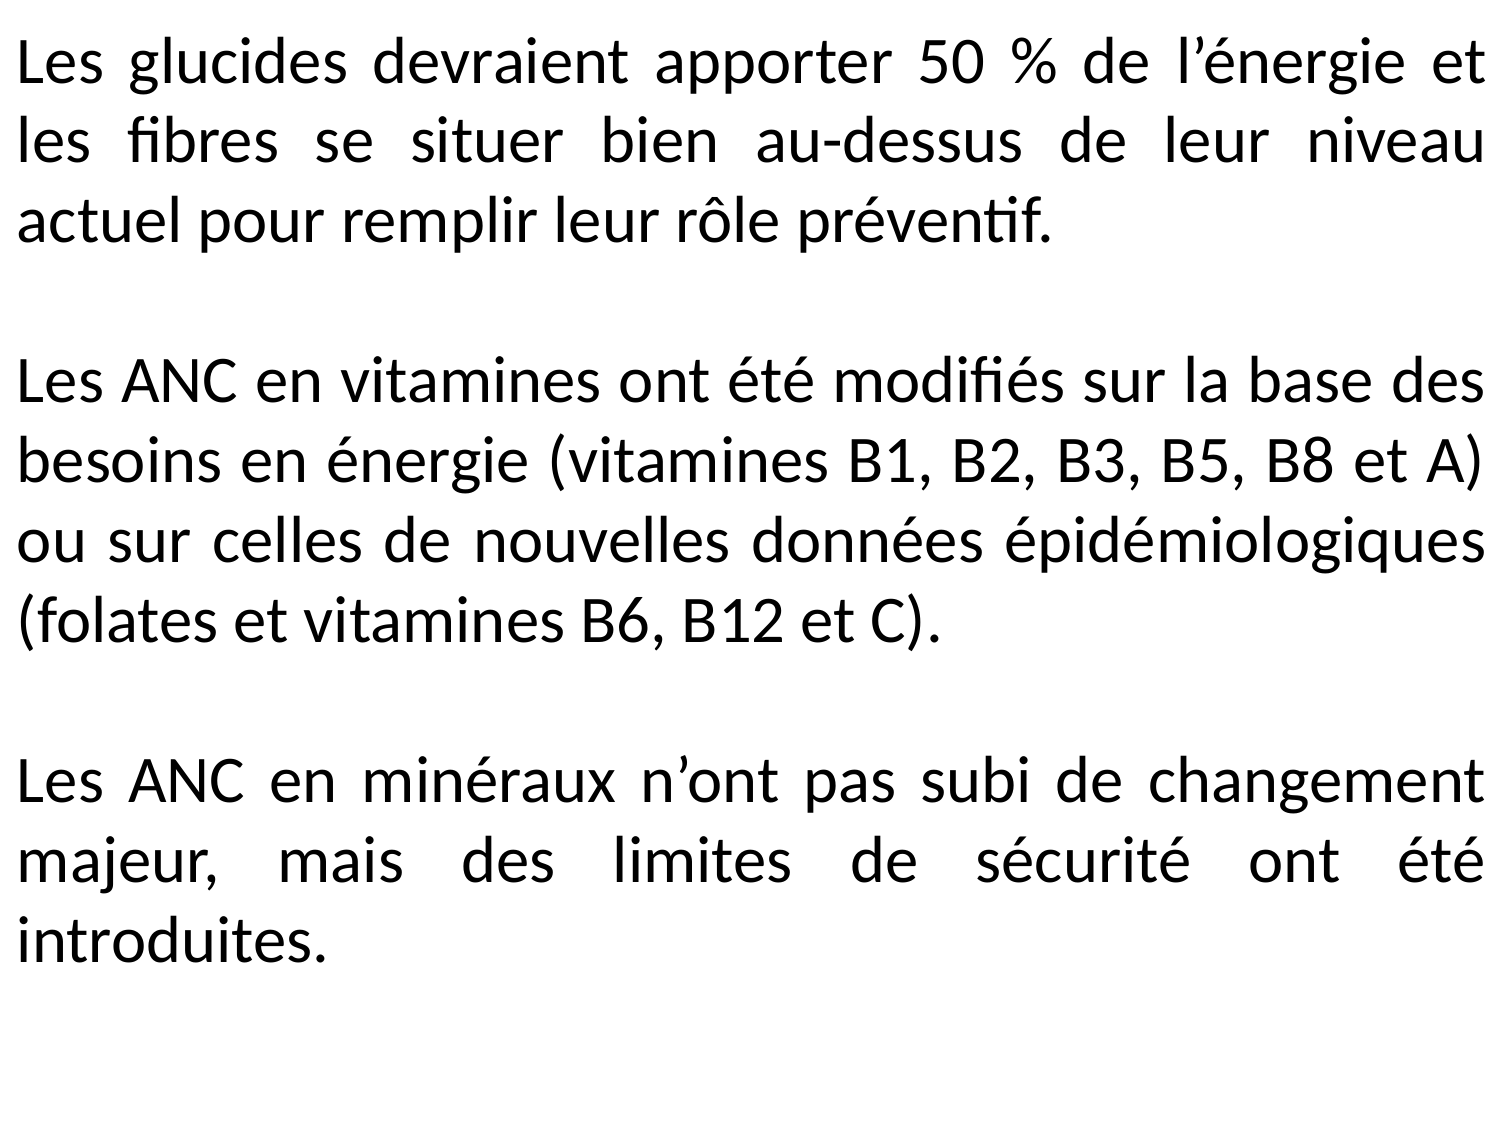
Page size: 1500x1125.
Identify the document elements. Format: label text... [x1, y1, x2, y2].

text_box Les glucides devraient apporter 50 % de l’énergie et les fibres se situer bien au-dessus de leur niveau actuel pour remplir leur rôle préventif. Les ANC en vitamines ont été modifiés sur la base des besoins en énergie (vitamines B1, B2, B3, B5, B8 et A) ou sur celles de nouvelles données épidémiologiques (folates et vitamines B6, B12 et C). Les ANC en minéraux n’ont pas subi de changement majeur, mais des limites de sécurité ont été introduites. [1, 8, 1500, 984]
